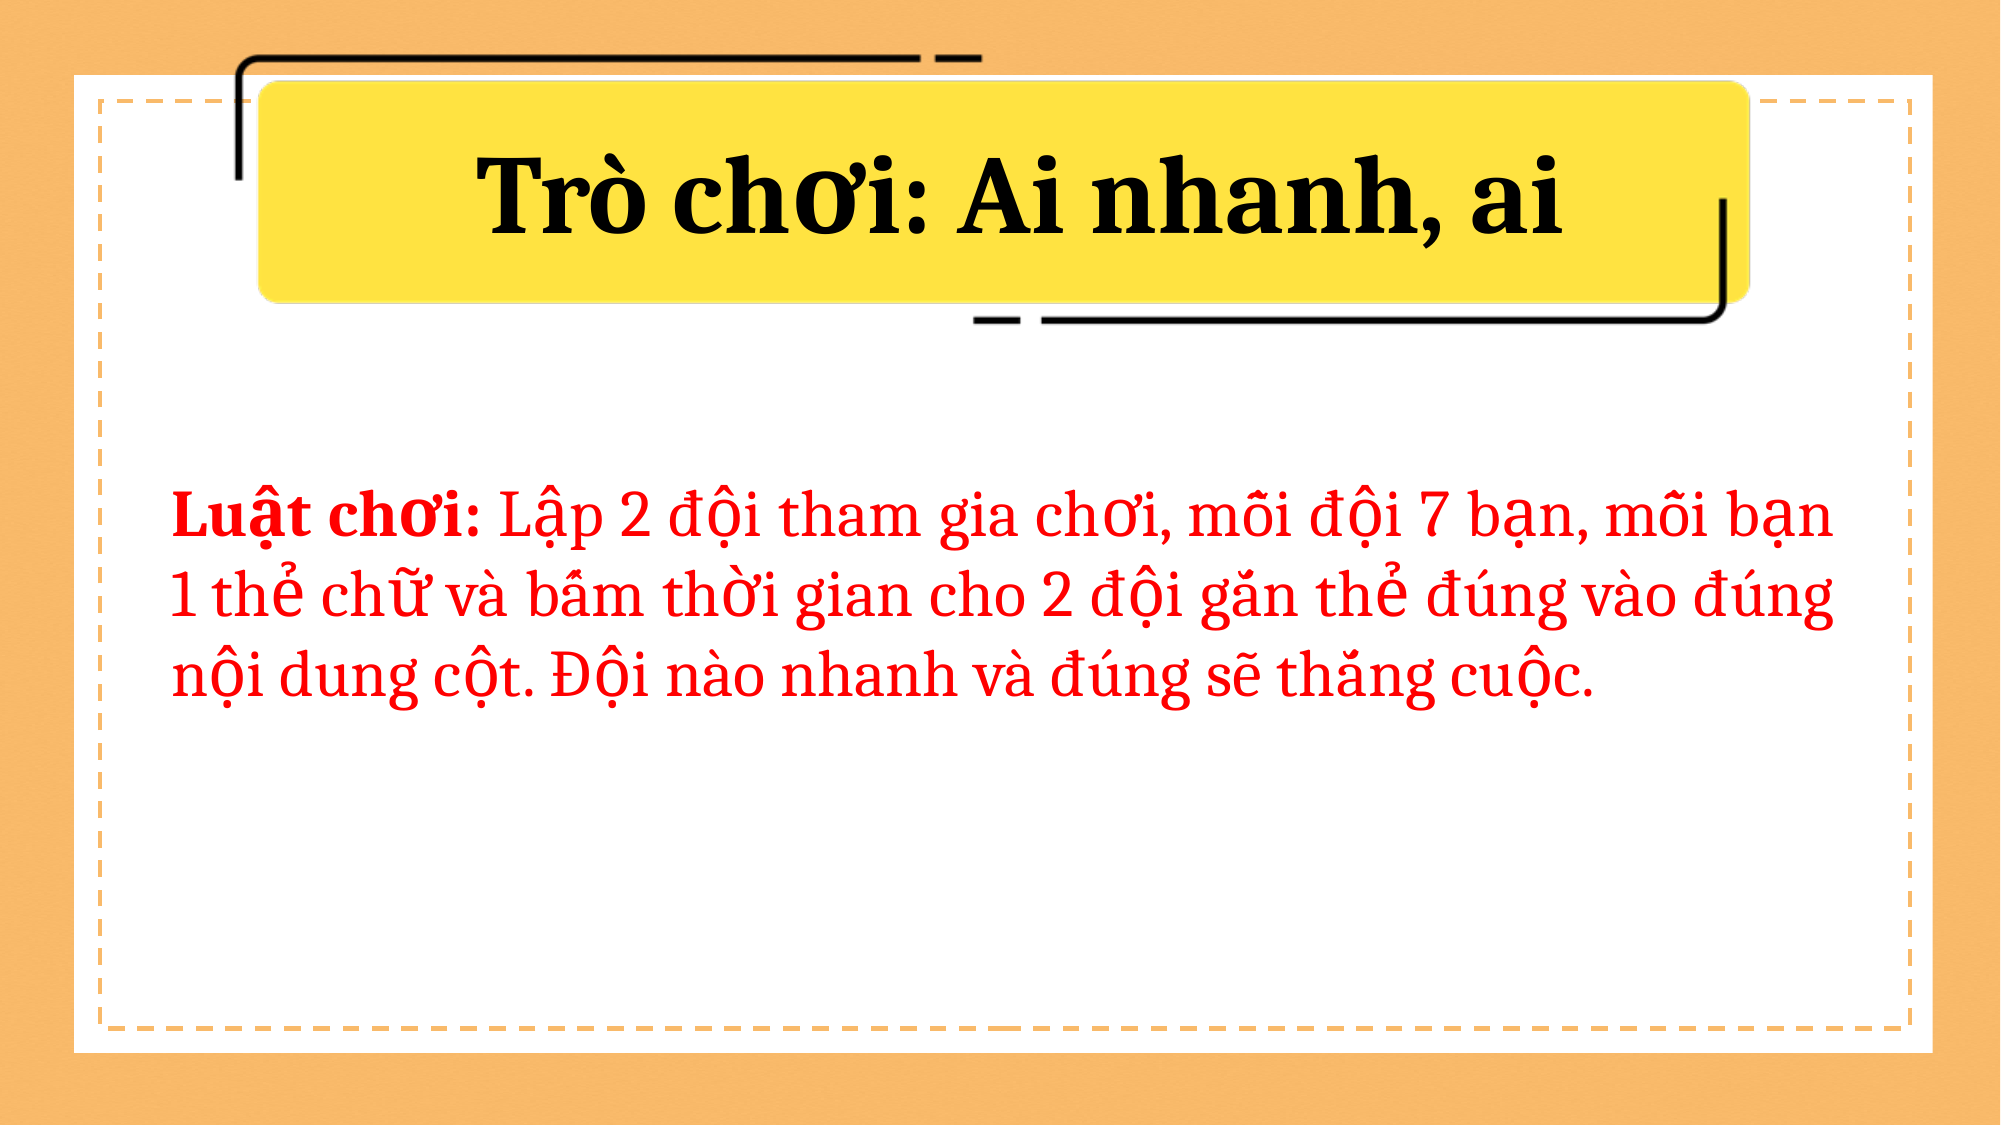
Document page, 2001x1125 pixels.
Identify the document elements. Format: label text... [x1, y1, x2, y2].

text_box Luật chơi: Lập 2 đội tham gia chơi, mỗi đội 7 bạn, mỗi bạn 1 thẻ chữ và bấm thời gian cho 2 đội gắn thẻ đúng vào đúng nội dung cột. Đội nào nhanh và đúng sẽ thắng cuộc. [156, 462, 1850, 718]
picture [0, 0, 2001, 1125]
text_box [200, 33, 1786, 352]
